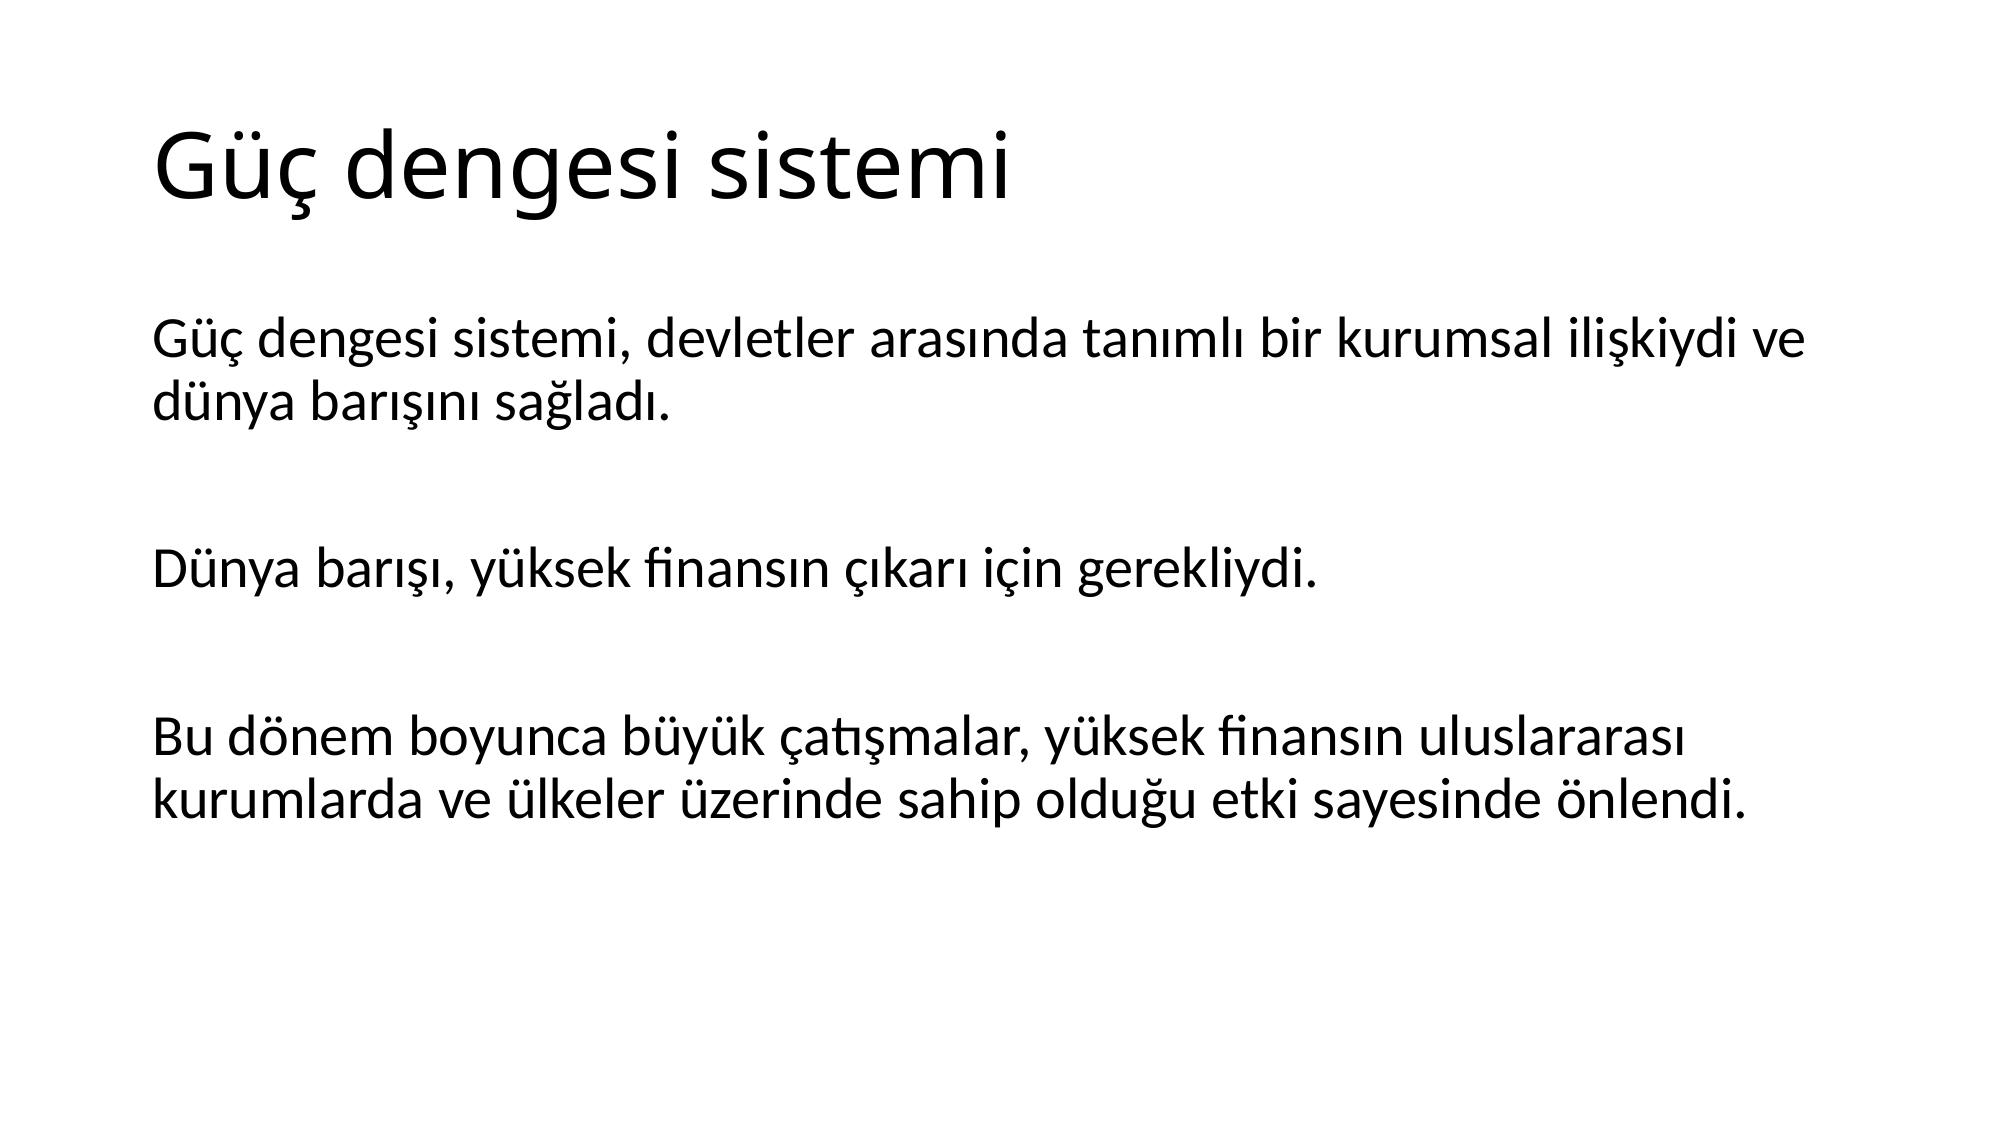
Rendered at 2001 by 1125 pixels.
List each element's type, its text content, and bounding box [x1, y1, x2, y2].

title Güç dengesi sistemi [137, 59, 1863, 278]
list Güç dengesi sistemi, devletler arasında tanımlı bir kurumsal ilişkiydi ve dünya barışını sağladı. Dünya barışı, yüksek finansın çıkarı için gerekliydi. Bu dönem boyunca büyük çatışmalar, yüksek finansın uluslararası kurumlarda ve ülkeler üzerinde sahip olduğu etki sayesinde önlendi. [137, 299, 1863, 1014]
